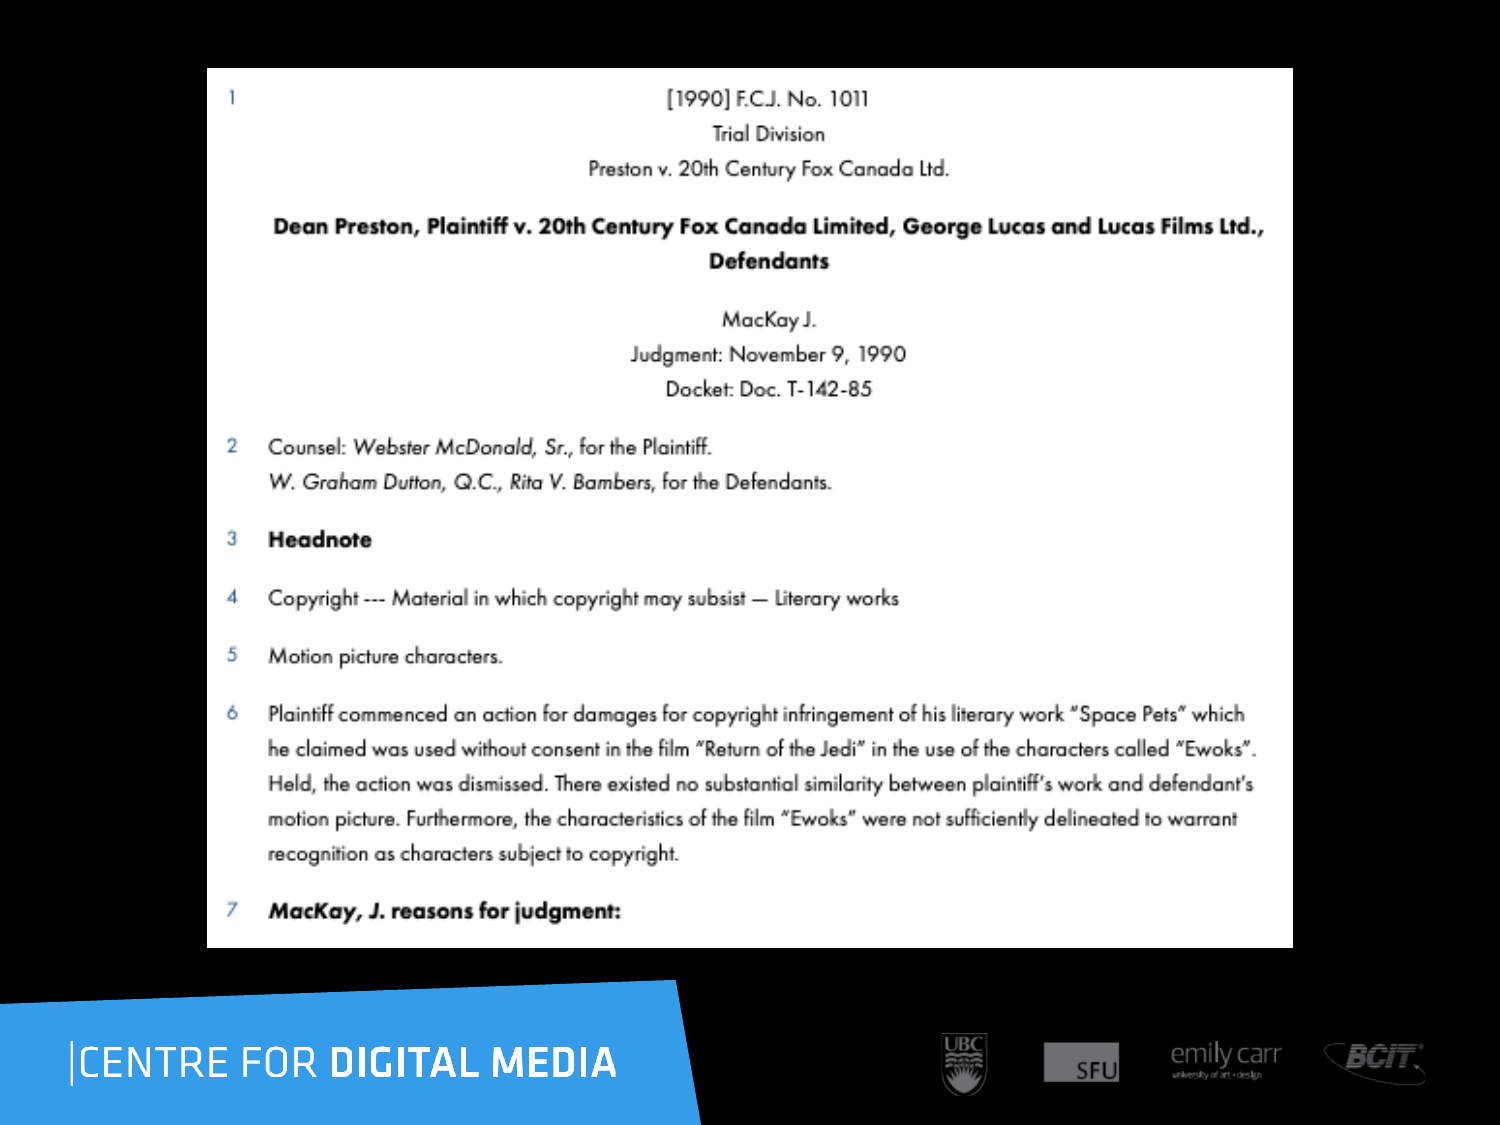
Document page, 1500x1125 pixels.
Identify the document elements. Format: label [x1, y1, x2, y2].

picture [207, 67, 1293, 948]
